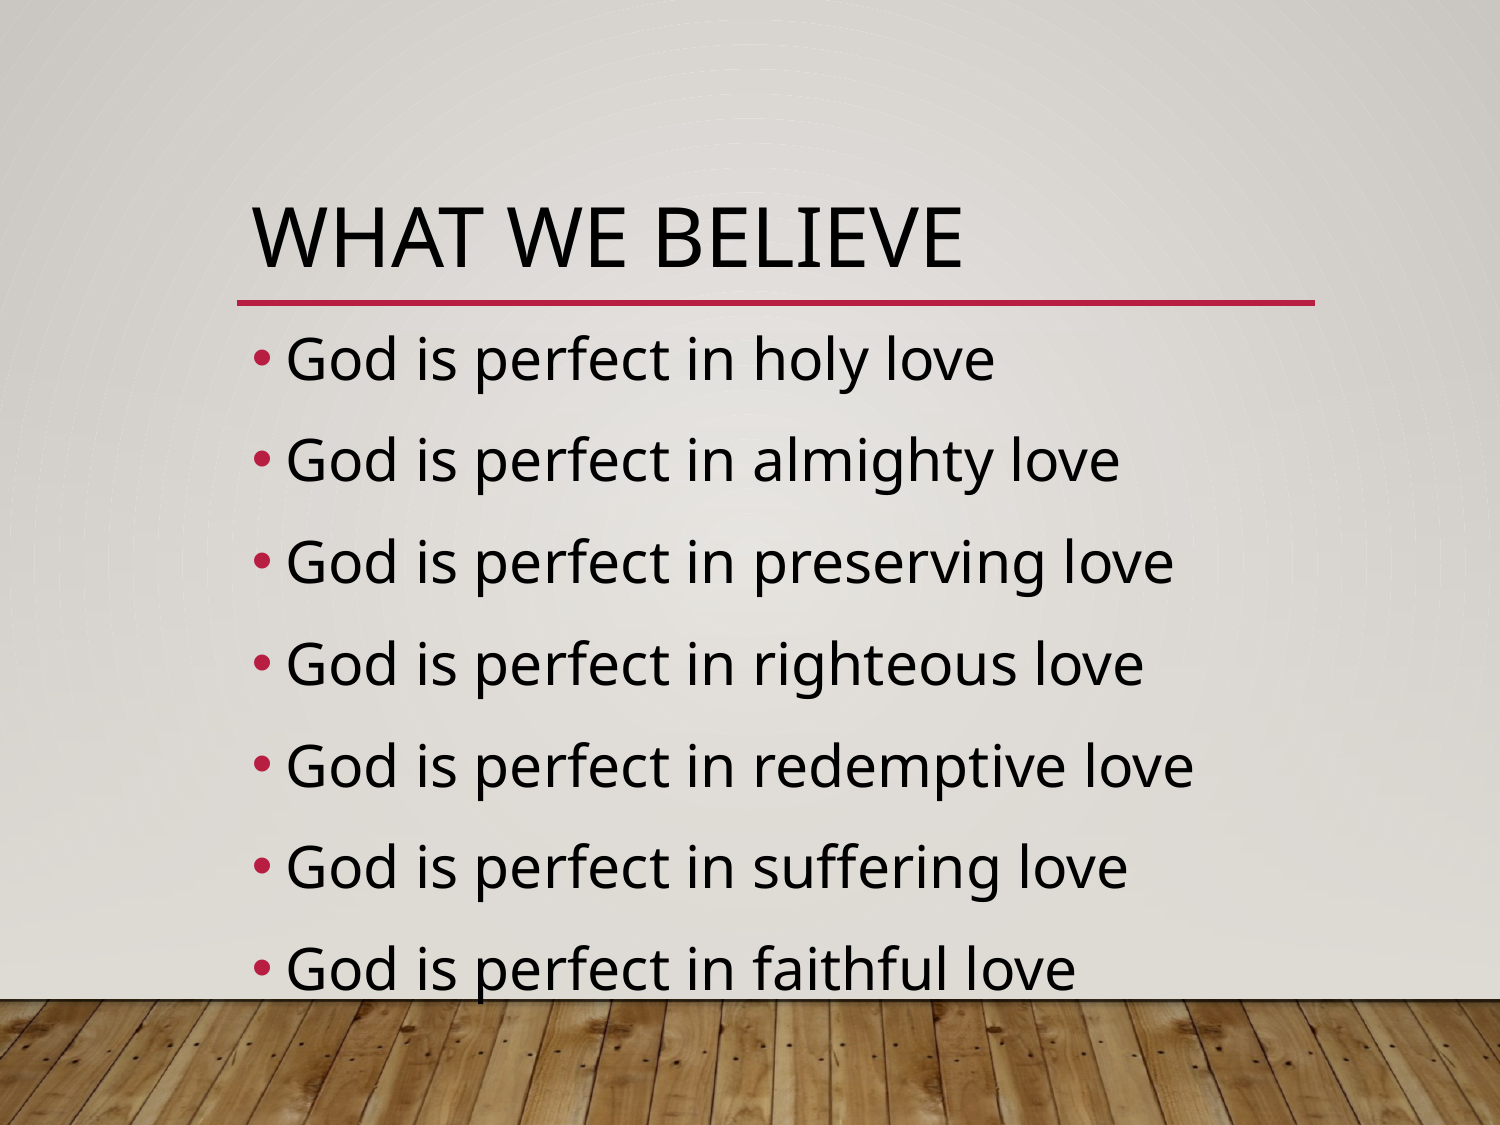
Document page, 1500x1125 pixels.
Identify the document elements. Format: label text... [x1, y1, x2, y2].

list God is perfect in holy love God is perfect in almighty love God is perfect in preserving love God is perfect in righteous love God is perfect in redemptive love God is perfect in suffering love God is perfect in faithful love [236, 299, 1315, 1020]
title What we believe [236, 188, 1372, 300]
picture [0, 999, 1500, 1125]
